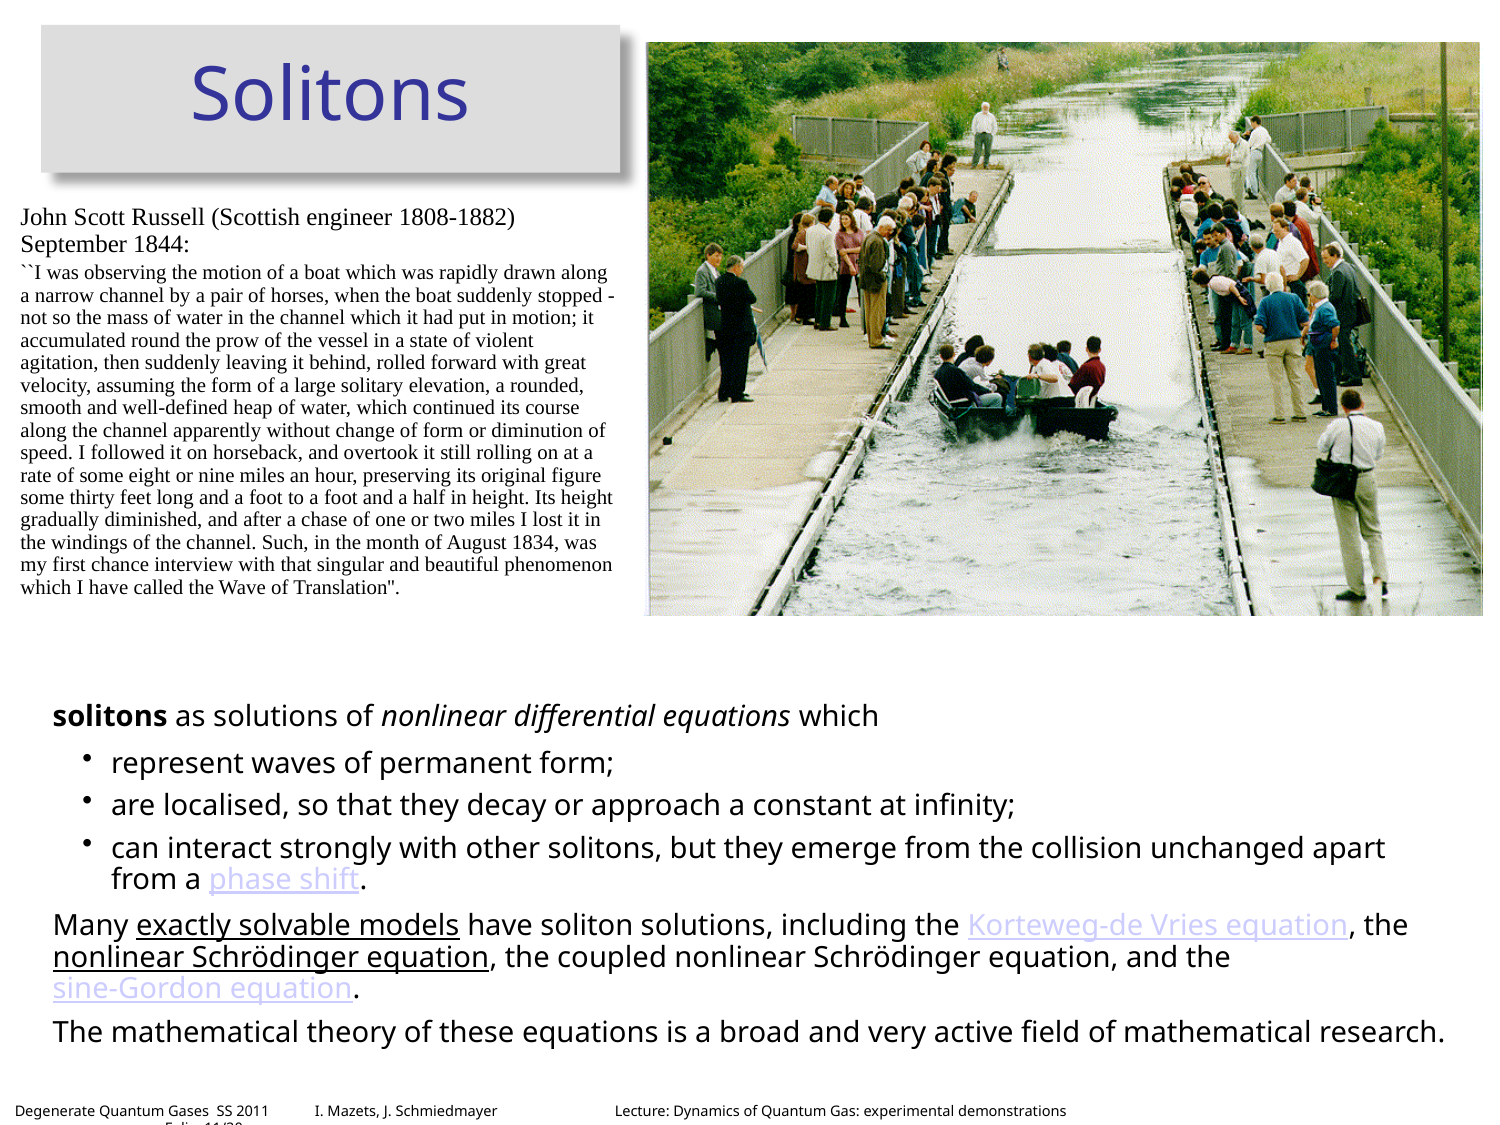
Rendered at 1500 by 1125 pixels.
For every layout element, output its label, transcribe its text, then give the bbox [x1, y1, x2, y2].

text_box John Scott Russell (Scottish engineer 1808-1882) September 1844: ``I was observing the motion of a boat which was rapidly drawn along a narrow channel by a pair of horses, when the boat suddenly stopped - not so the mass of water in the channel which it had put in motion; it accumulated round the prow of the vessel in a state of violent agitation, then suddenly leaving it behind, rolled forward with great velocity, assuming the form of a large solitary elevation, a rounded, smooth and well-defined heap of water, which continued its course along the channel apparently without change of form or diminution of speed. I followed it on horseback, and overtook it still rolling on at a rate of some eight or nine miles an hour, preserving its original figure some thirty feet long and a foot to a foot and a half in height. Its height gradually diminished, and after a chase of one or two miles I lost it in the windings of the channel. Such, in the month of August 1834, was my first chance interview with that singular and beautiful phenomenon which I have called the Wave of Translation''. [5, 196, 632, 606]
picture [643, 42, 1483, 616]
title Solitons [41, 24, 621, 173]
text_box solitons as solutions of nonlinear differential equations which represent waves of permanent form; are localised, so that they decay or approach a constant at infinity; can interact strongly with other solitons, but they emerge from the collision unchanged apart from a phase shift. Many exactly solvable models have soliton solutions, including the Korteweg-de Vries equation, the nonlinear Schrödinger equation, the coupled nonlinear Schrödinger equation, and the sine-Gordon equation. The mathematical theory of these equations is a broad and very active field of mathematical research. [37, 680, 1462, 1056]
